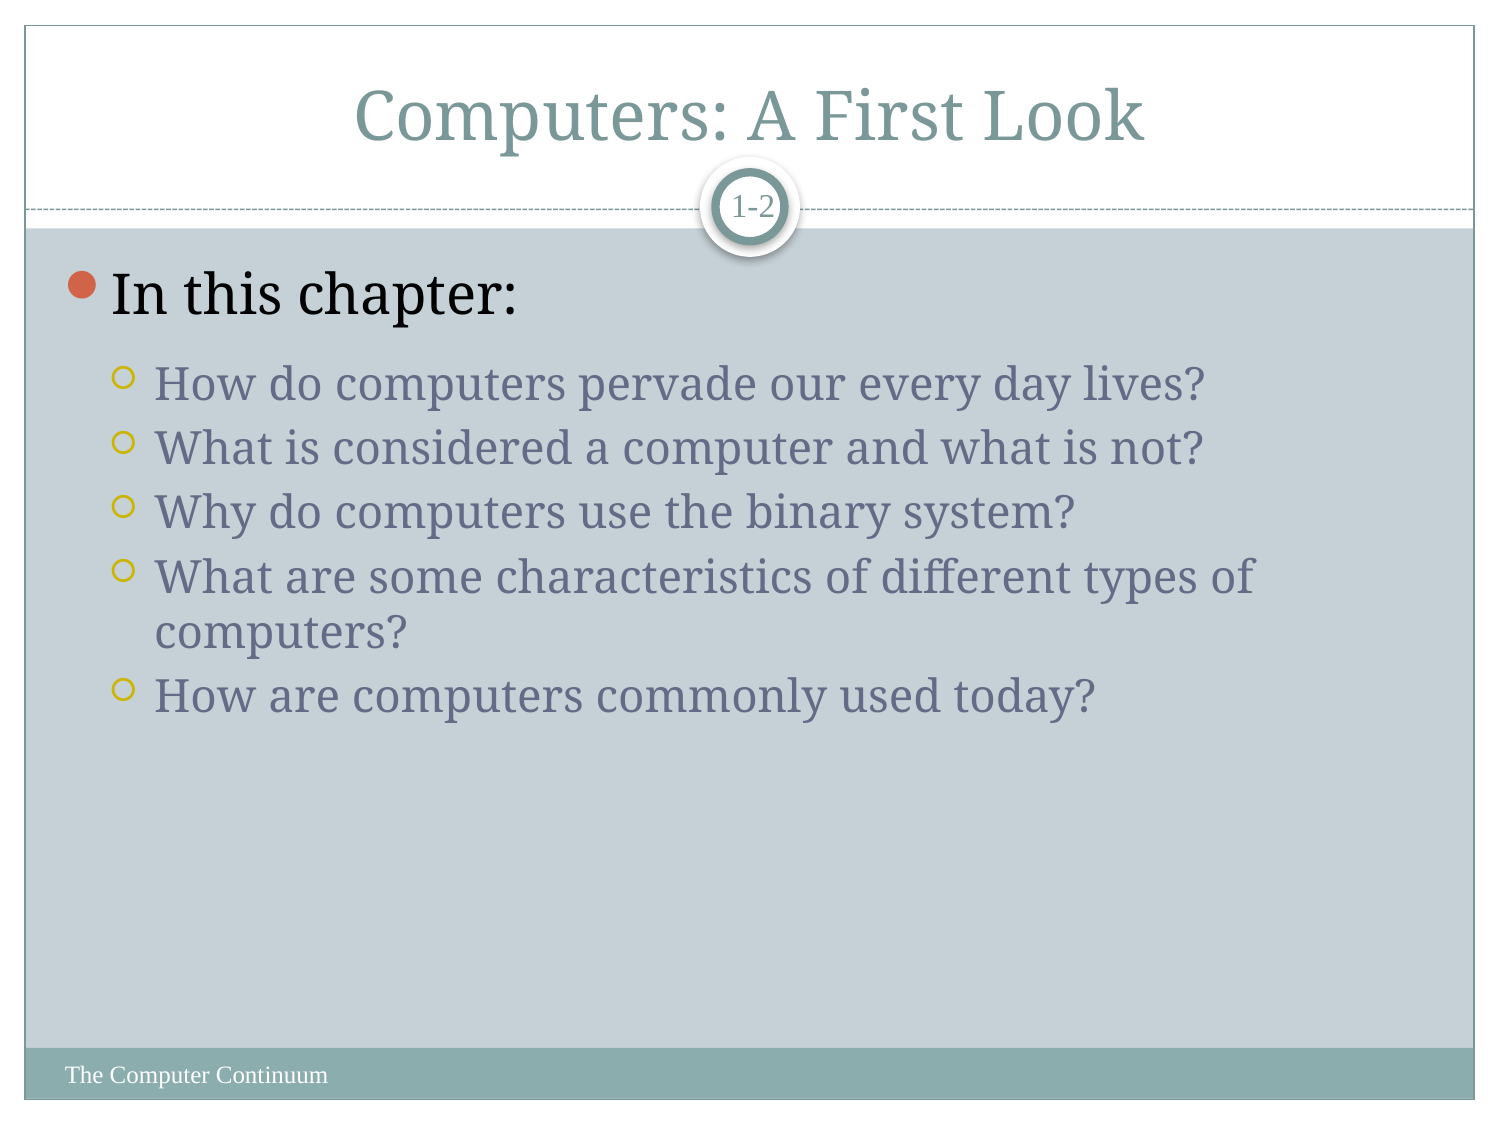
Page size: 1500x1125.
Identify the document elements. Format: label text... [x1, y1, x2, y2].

slide_number 1-2 [715, 168, 791, 241]
footer The Computer Continuum [50, 1051, 638, 1112]
list In this chapter: How do computers pervade our every day lives? What is considered a computer and what is not? Why do computers use the binary system? What are some characteristics of different types of computers? How are computers commonly used today? [49, 250, 1445, 1001]
title Computers: A First Look [49, 37, 1450, 162]
